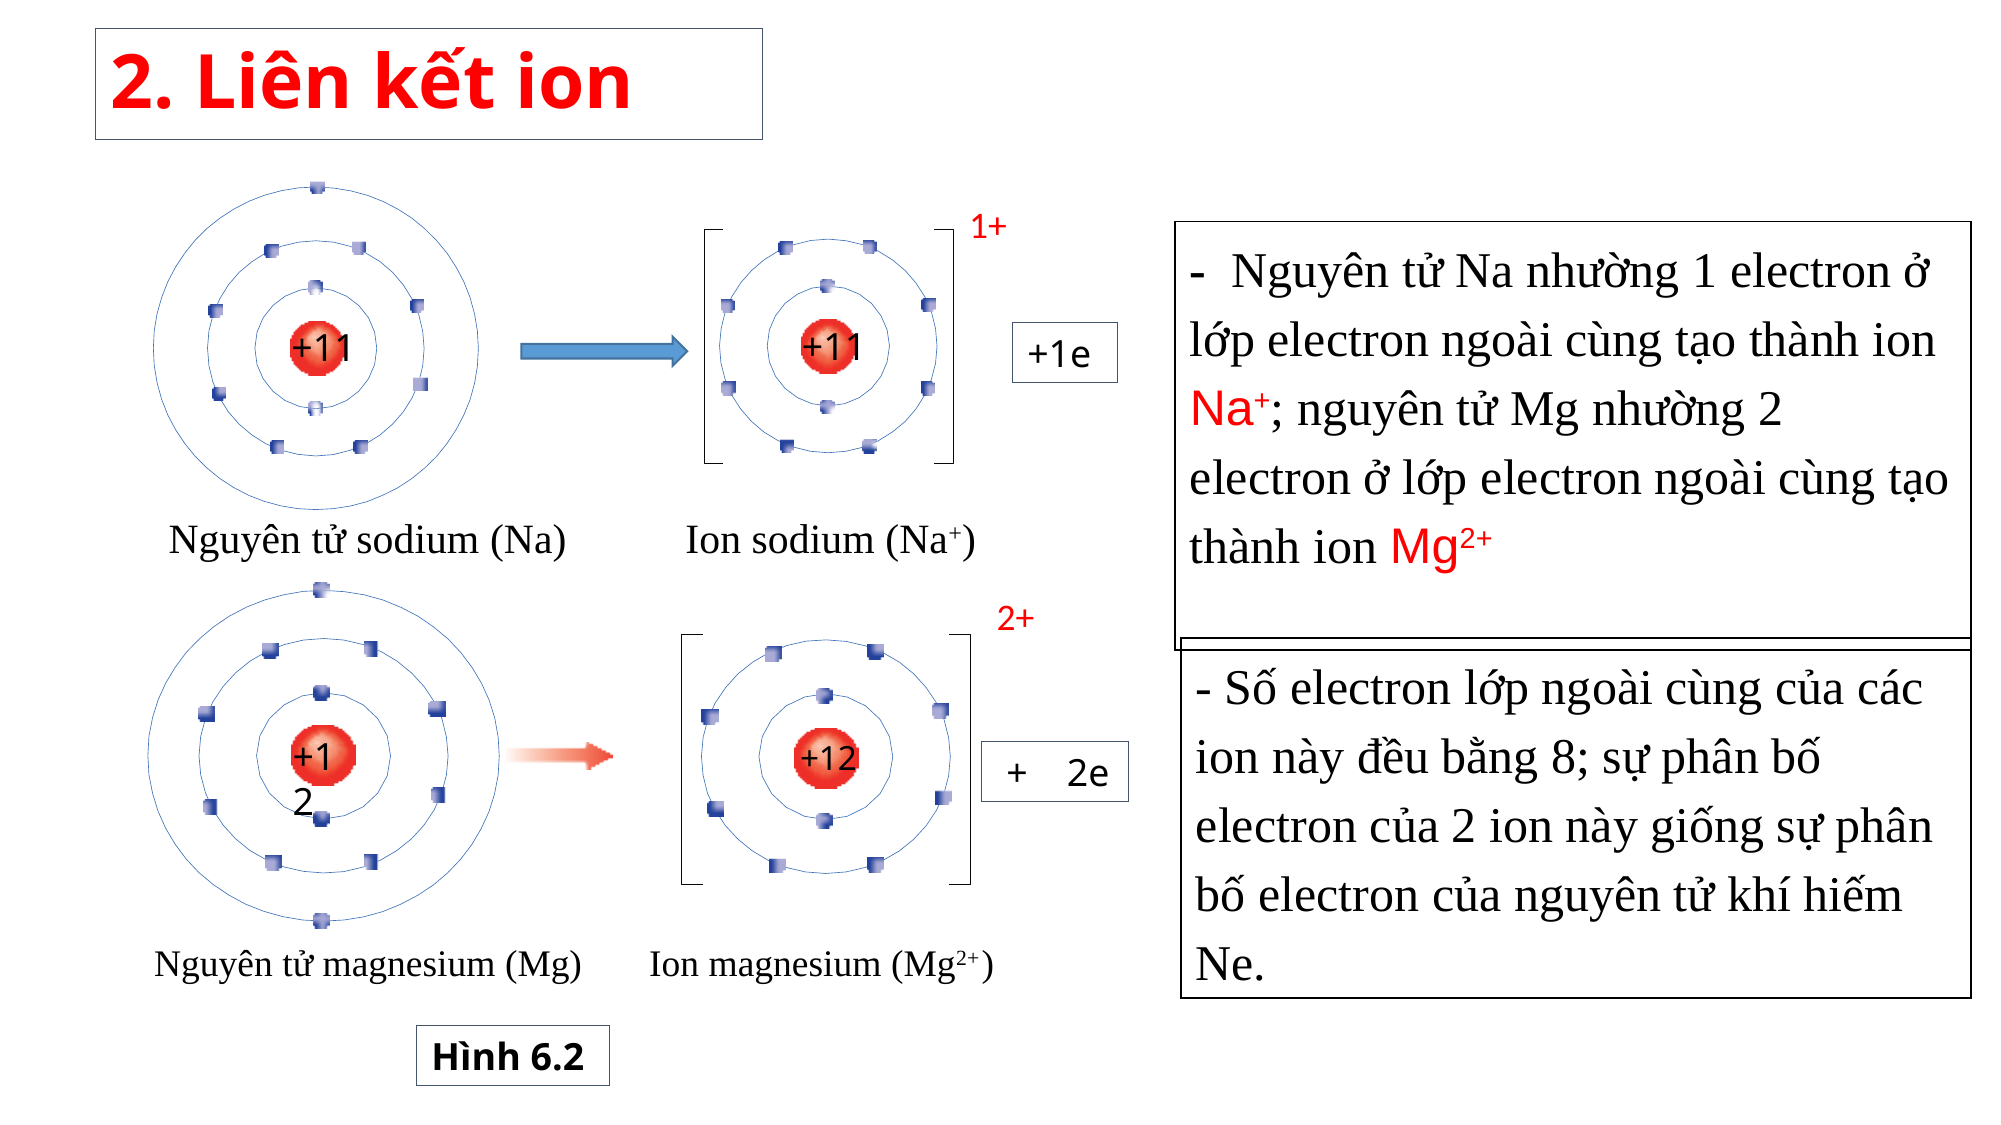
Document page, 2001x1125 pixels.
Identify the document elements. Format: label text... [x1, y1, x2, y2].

text_box Hình 6.2 [416, 1025, 610, 1086]
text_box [0, 180, 1118, 582]
text_box - Nguyên tử Na nhường 1 electron ở lớp electron ngoài cùng tạo thành ion Na+; nguyên tử Mg nhường 2 electron ở lớp electron ngoài cùng tạo thành ion Mg2+ [1175, 221, 1972, 651]
title 2. Liên kết ion [95, 28, 763, 140]
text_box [0, 582, 1129, 996]
text_box - Số electron lớp ngoài cùng của các ion này đều bằng 8; sự phân bố electron của 2 ion này giống sự phân bố electron của nguyên tử khí hiếm Ne. [1180, 638, 1972, 998]
